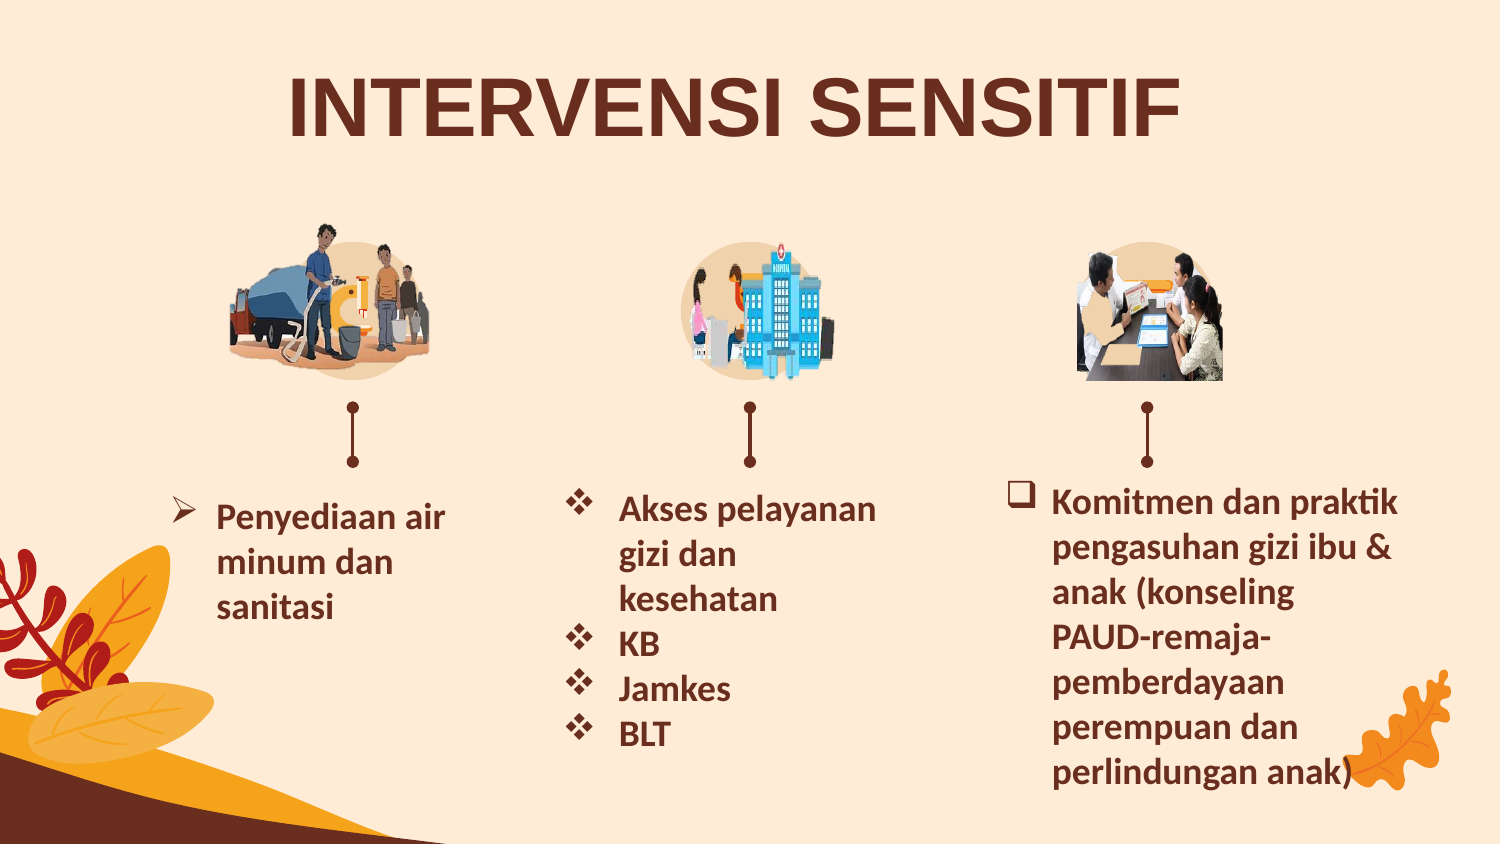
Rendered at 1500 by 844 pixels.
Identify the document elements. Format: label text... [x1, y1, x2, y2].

title INTERVENSI SENSITIF [104, 37, 1367, 124]
picture [1077, 226, 1234, 381]
subtitle Komitmen dan praktik pengasuhan gizi ibu & anak (konseling PAUD-remaja-pemberdayaan perempuan dan perlindungan anak) [990, 461, 1416, 844]
subtitle Penyediaan air minum dan sanitasi [154, 477, 501, 686]
picture [205, 191, 454, 401]
picture [637, 140, 929, 408]
subtitle Akses pelayanan gizi dan kesehatan KB Jamkes BLT [547, 468, 910, 730]
